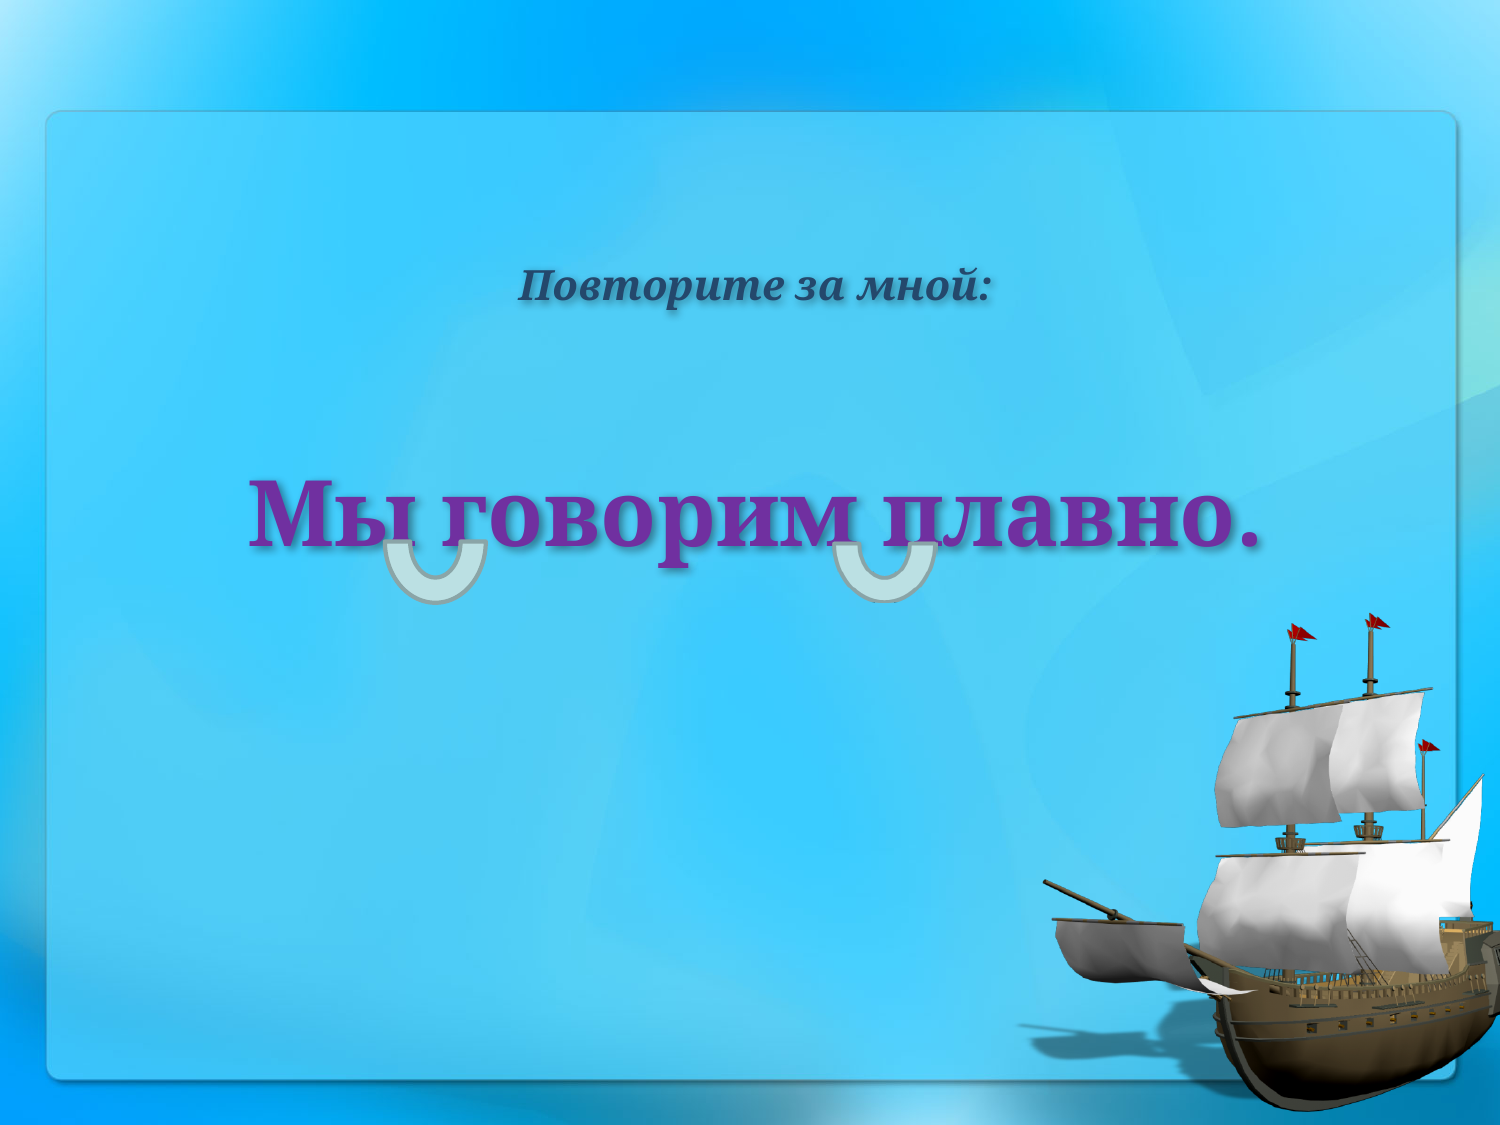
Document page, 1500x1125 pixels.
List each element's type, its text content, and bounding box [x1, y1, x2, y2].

text_box [382, 539, 488, 605]
picture [0, 0, 1500, 1125]
list Повторите за мной: Мы говорим плавно. [118, 149, 1394, 631]
